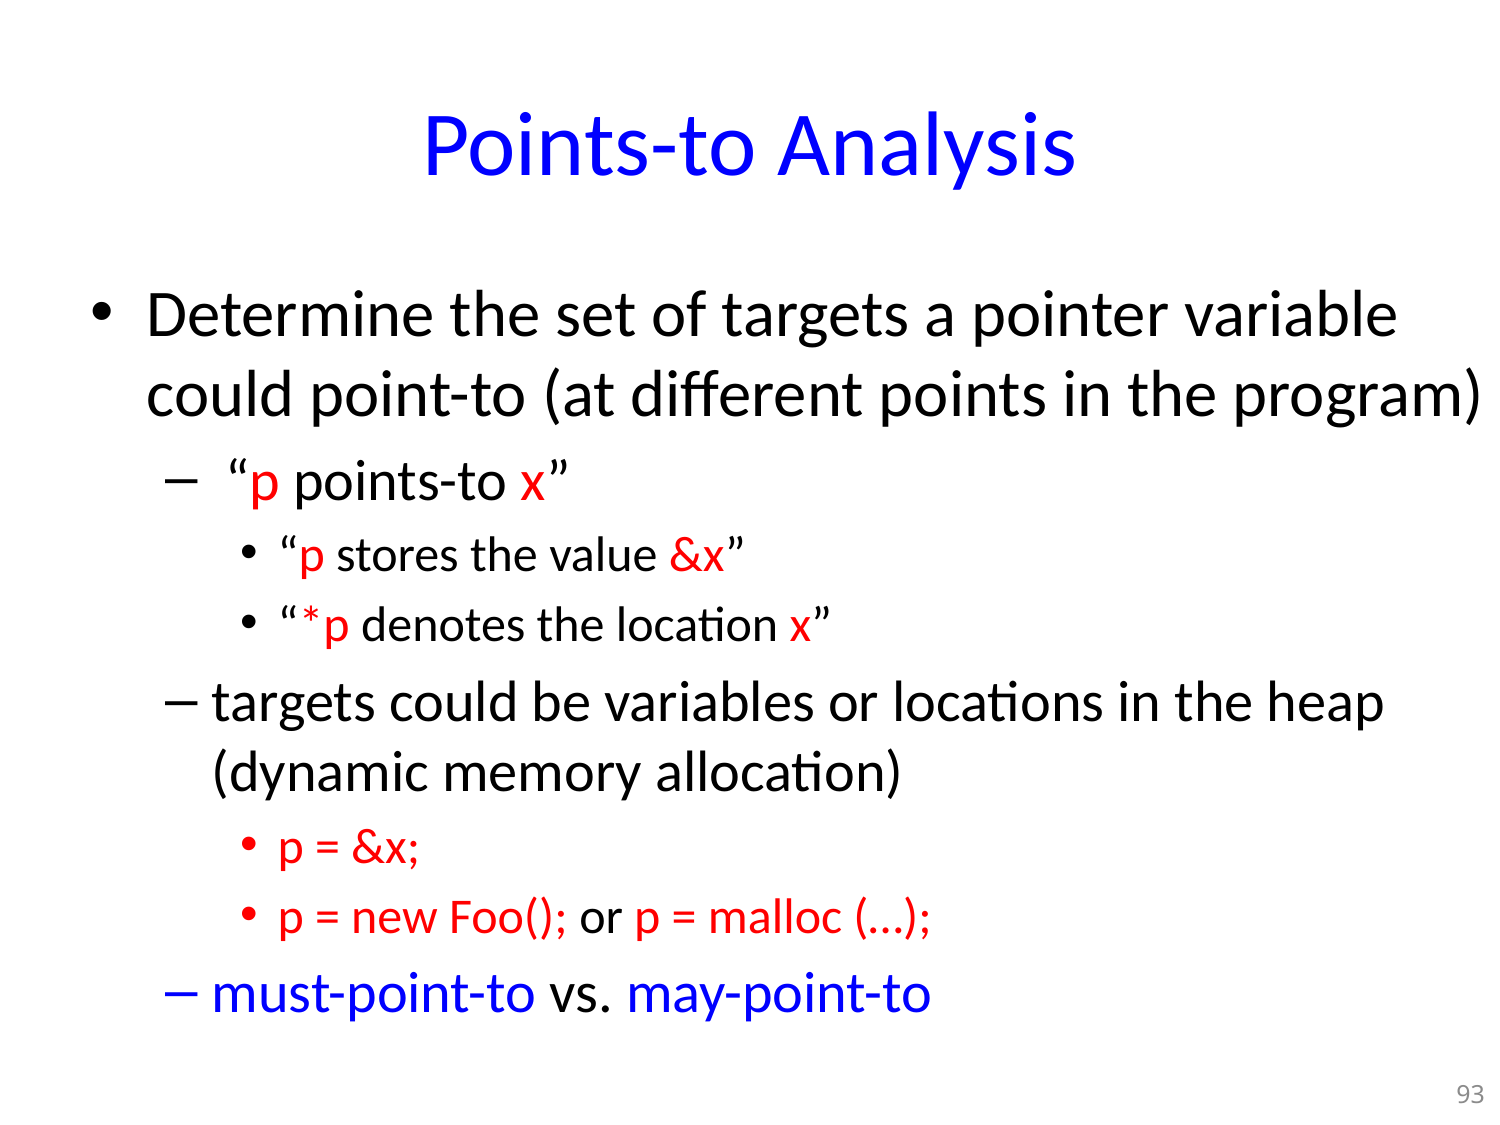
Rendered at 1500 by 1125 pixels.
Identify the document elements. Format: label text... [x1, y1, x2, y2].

list Determine the set of targets a pointer variable could point-to (at different points in the program) “p points-to x” “p stores the value &x” “*p denotes the location x” targets could be variables or locations in the heap (dynamic memory allocation) p = &x; p = new Foo(); or p = malloc (…); must-point-to vs. may-point-to [75, 262, 1500, 1088]
slide_number 93 [1352, 1065, 1500, 1125]
title Points-to Analysis [75, 45, 1425, 233]
